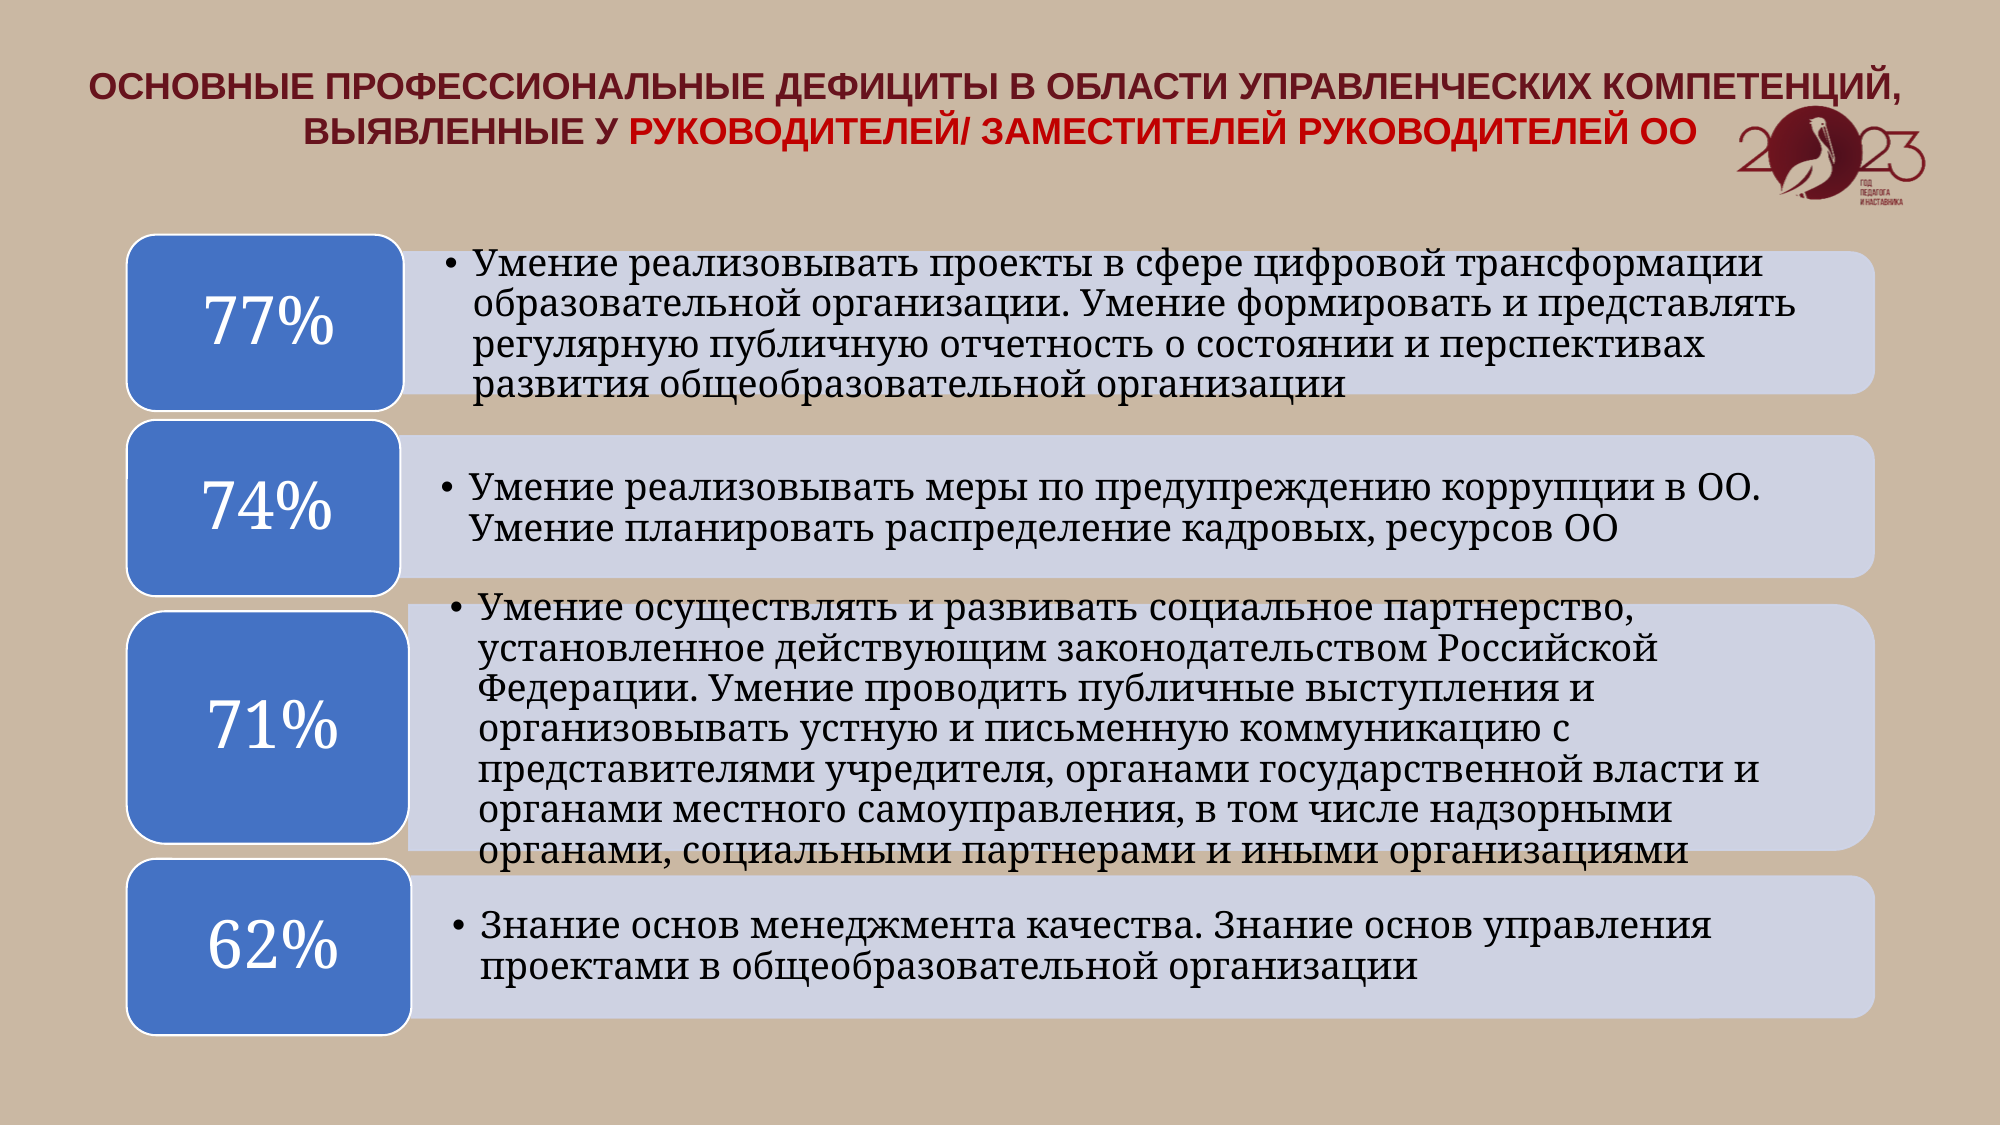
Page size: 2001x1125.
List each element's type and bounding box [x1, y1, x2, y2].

text_box [37, 42, 1976, 1036]
